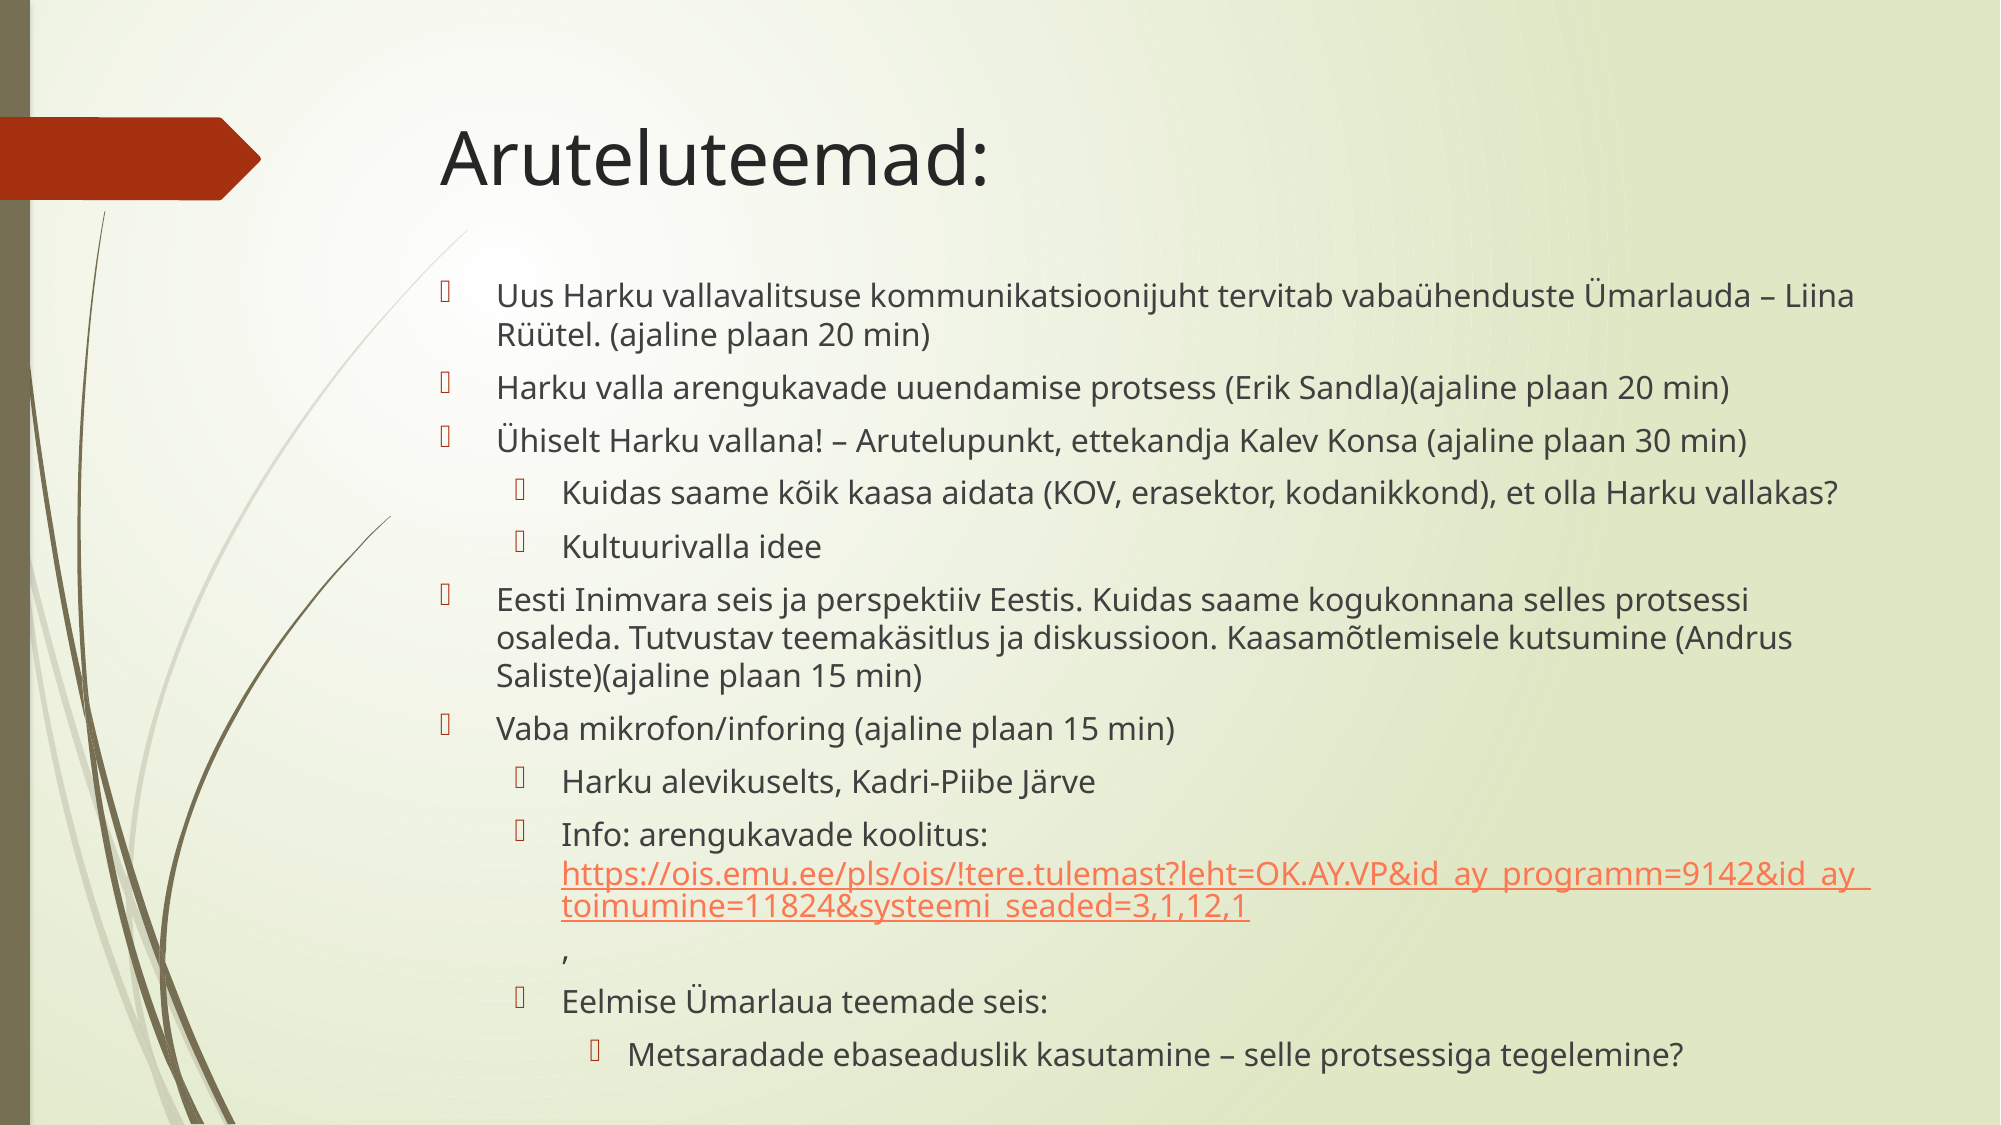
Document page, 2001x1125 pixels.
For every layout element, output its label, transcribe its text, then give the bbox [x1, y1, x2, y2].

title Aruteluteemad: [425, 102, 1888, 268]
list Uus Harku vallavalitsuse kommunikatsioonijuht tervitab vabaühenduste Ümarlauda – Liina Rüütel. (ajaline plaan 20 min) Harku valla arengukavade uuendamise protsess (Erik Sandla)(ajaline plaan 20 min) Ühiselt Harku vallana! – Arutelupunkt, ettekandja Kalev Konsa (ajaline plaan 30 min) Kuidas saame kõik kaasa aidata (KOV, erasektor, kodanikkond), et olla Harku vallakas? Kultuurivalla idee Eesti Inimvara seis ja perspektiiv Eestis. Kuidas saame kogukonnana selles protsessi osaleda. Tutvustav teemakäsitlus ja diskussioon. Kaasamõtlemisele kutsumine (Andrus Saliste)(ajaline plaan 15 min) Vaba mikrofon/inforing (ajaline plaan 15 min) Harku alevikuselts, Kadri-Piibe Järve Info: arengukavade koolitus: https://ois.emu.ee/pls/ois/!tere.tulemast?leht=OK.AY.VP&id_ay_programm=9142&id_ay_toimumine=11824&systeemi_seaded=3,1,12,1, Eelmise Ümarlaua teemade seis: Metsaradade ebaseaduslik kasutamine – selle protsessiga tegelemine? [424, 268, 1888, 1057]
